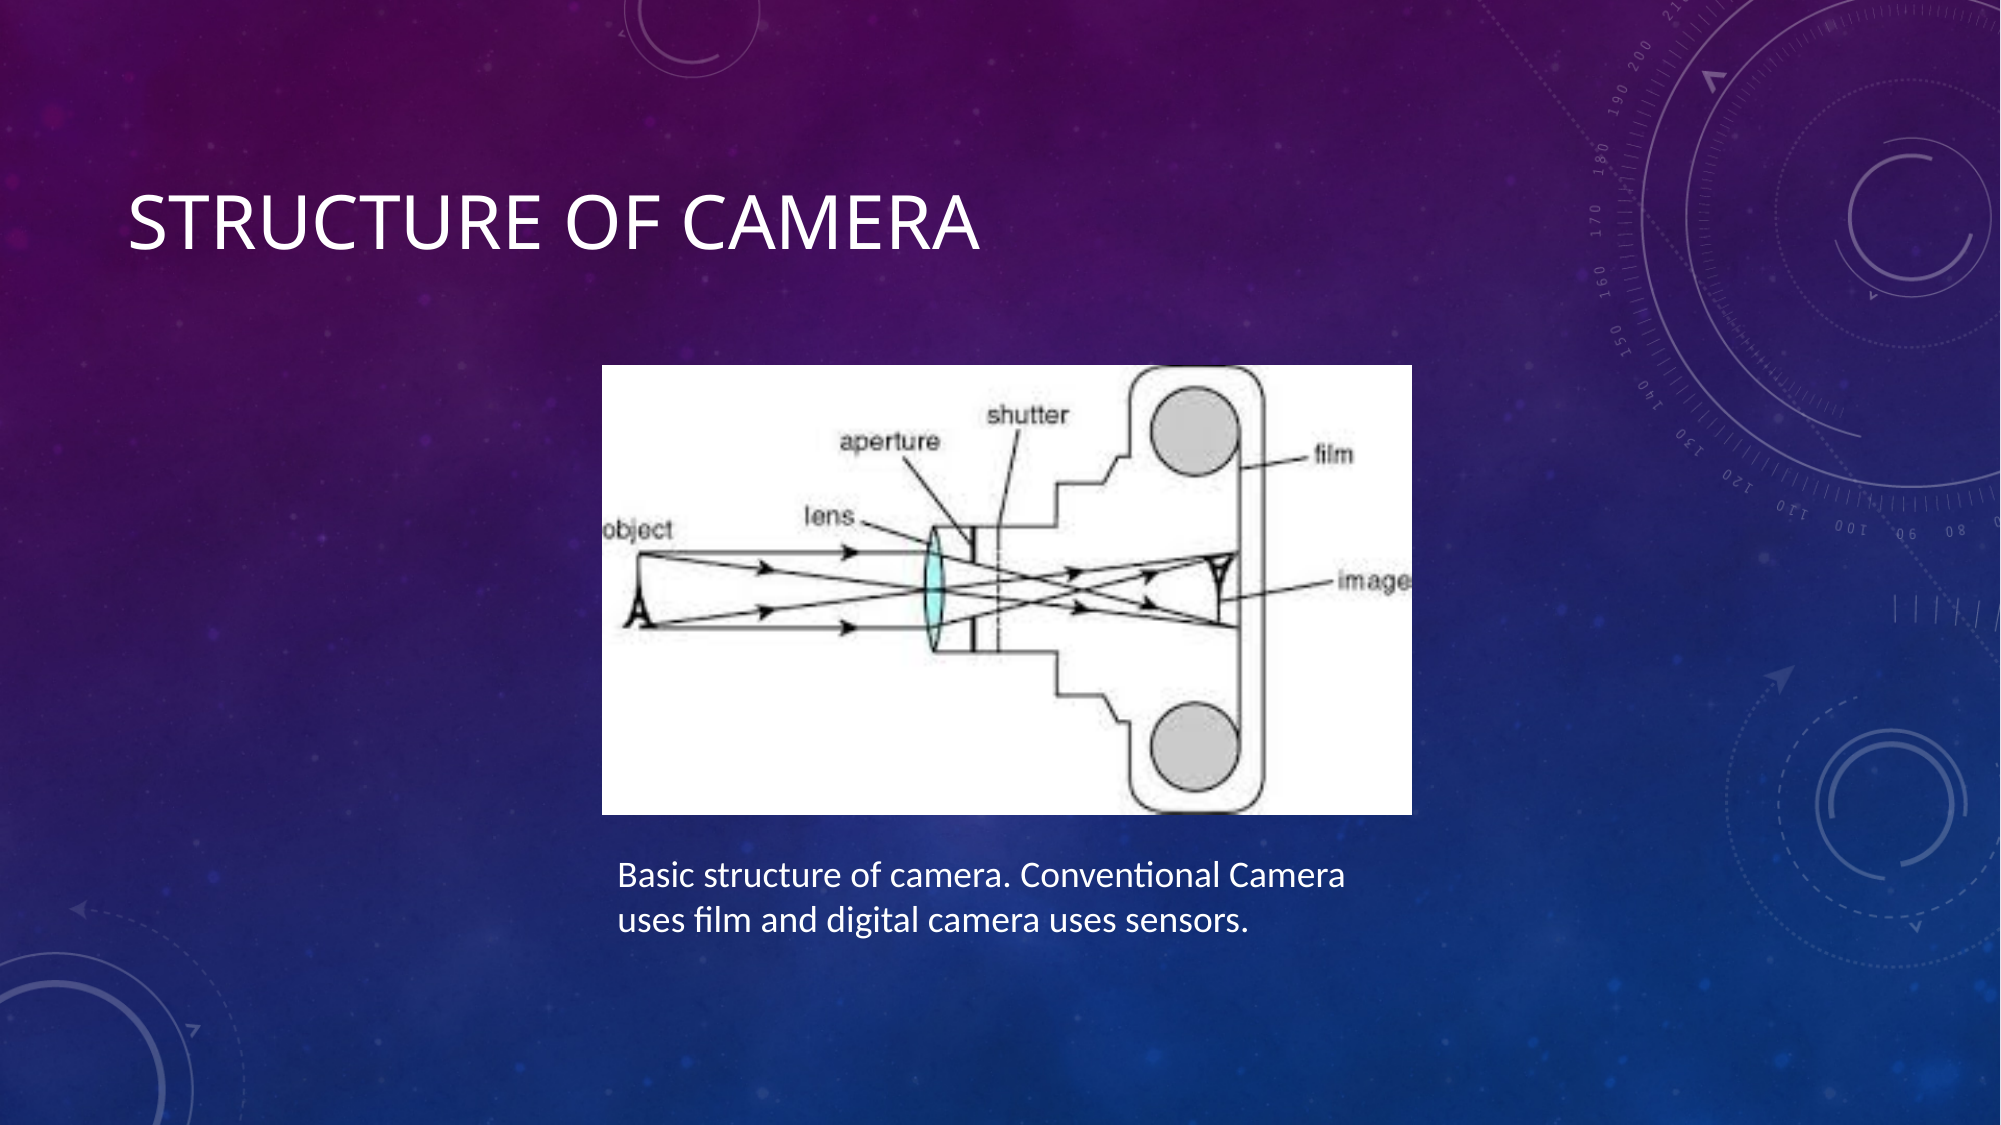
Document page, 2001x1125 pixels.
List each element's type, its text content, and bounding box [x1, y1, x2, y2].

picture [0, 0, 2001, 1125]
text_box Basic structure of camera. Conventional Camera uses film and digital camera uses sensors. [602, 842, 1412, 948]
title STRUCTURE OF CAMERA [112, 99, 1775, 339]
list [602, 365, 1412, 815]
